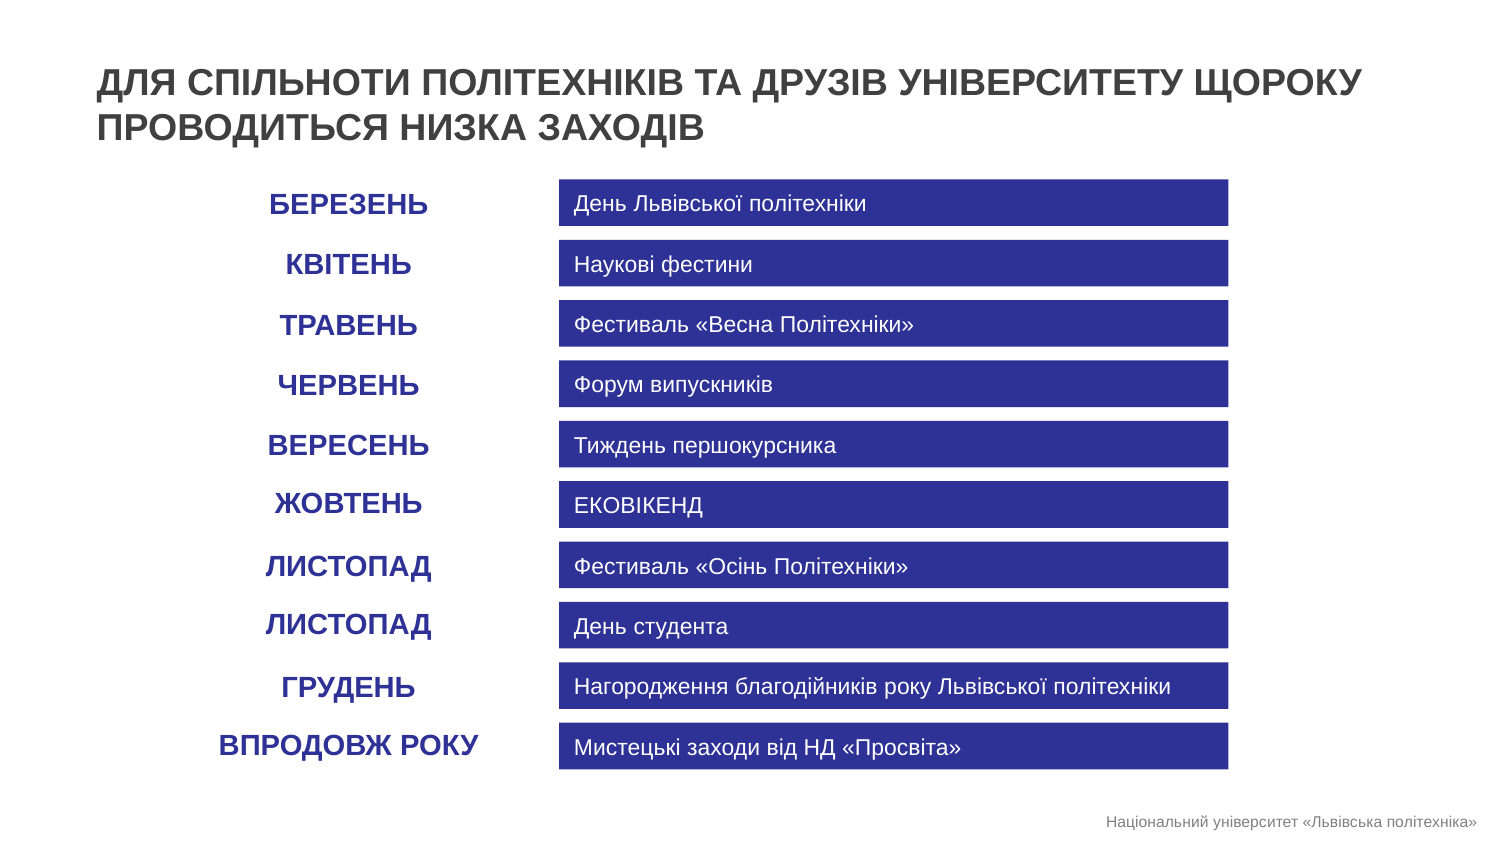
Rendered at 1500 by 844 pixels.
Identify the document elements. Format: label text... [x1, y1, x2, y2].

text_box ДЛЯ СПІЛЬНОТИ ПОЛІТЕХНІКІВ ТА ДРУЗІВ УНІВЕРСИТЕТУ ЩОРОКУ ПРОВОДИТЬСЯ НИЗКА ЗАХОДІВ [91, 55, 1483, 152]
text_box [178, 179, 1229, 770]
text_box Національний університет «Львівська політехніка» [973, 806, 1483, 844]
